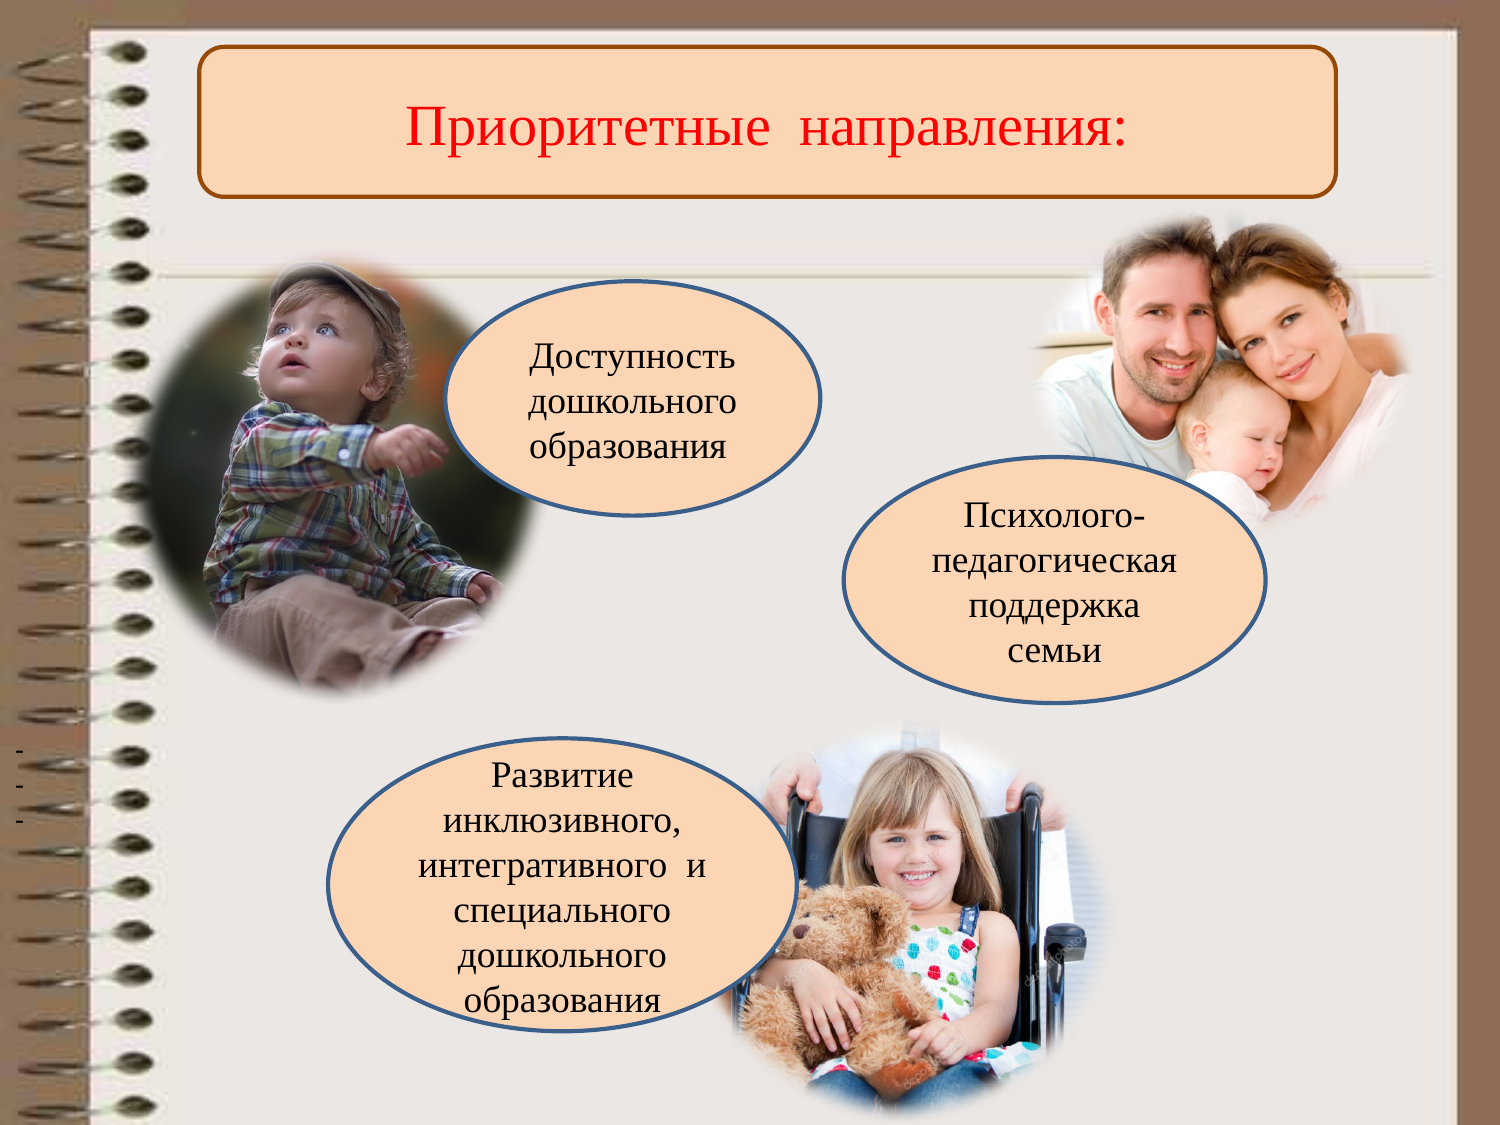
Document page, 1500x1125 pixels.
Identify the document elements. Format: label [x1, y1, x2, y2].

list [0, 0, 1500, 1125]
picture [116, 245, 554, 709]
picture [1019, 200, 1419, 546]
picture [679, 714, 1123, 1125]
